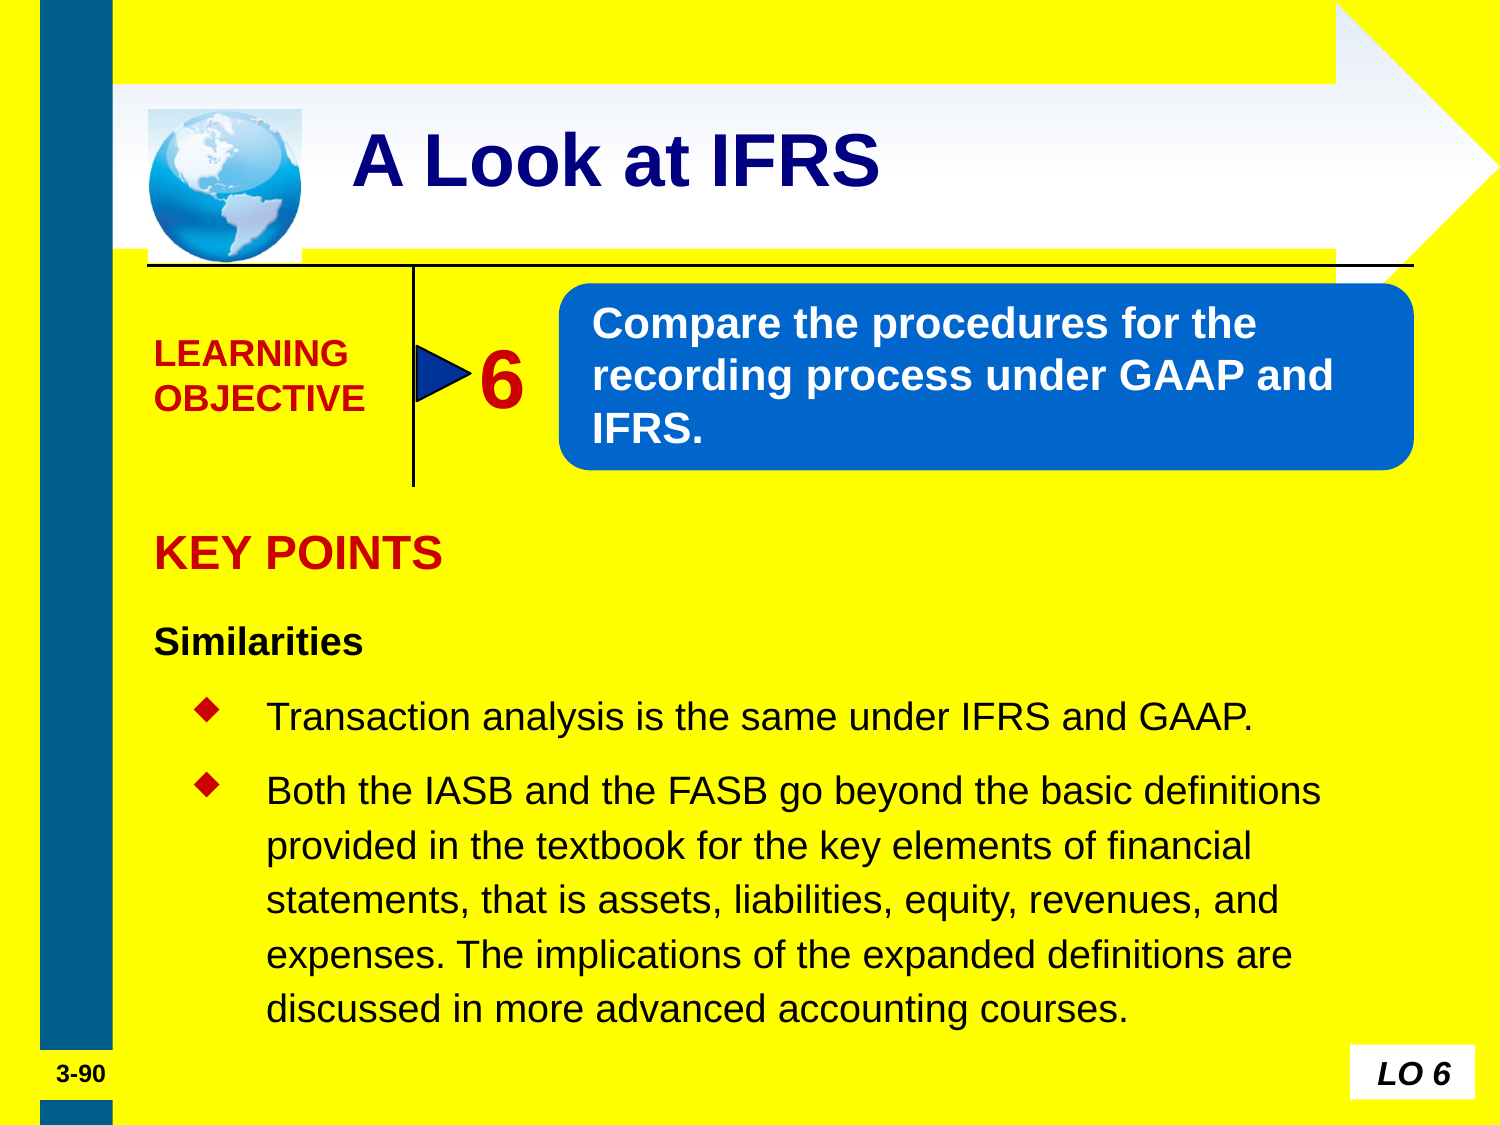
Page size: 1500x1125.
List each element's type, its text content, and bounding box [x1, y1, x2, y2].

picture [148, 109, 302, 263]
text_box [1336, 273, 1394, 283]
text_box LEARNING OBJECTIVE [418, 321, 424, 427]
text_box [40, 1100, 113, 1125]
text_box KEY POINTS [138, 514, 564, 587]
text_box [40, 0, 113, 1050]
text_box LEARNING OBJECTIVE [138, 321, 409, 427]
text_box Compare the procedures for the recording process under GAAP and IFRS. [558, 283, 1414, 471]
text_box LO 6 [1350, 1044, 1475, 1100]
text_box [424, 349, 457, 398]
text_box [113, 2, 1500, 264]
text_box A Look at IFRS [336, 103, 1237, 209]
text_box 6 [457, 317, 549, 433]
text_box Similarities Transaction analysis is the same under IFRS and GAAP. Both the IASB and the FASB go beyond the basic definitions provided in the textbook for the key elements of financial statements, that is assets, liabilities, equity, revenues, and expenses. The implications of the expanded definitions are discussed in more advanced accounting courses. [138, 601, 1413, 1039]
